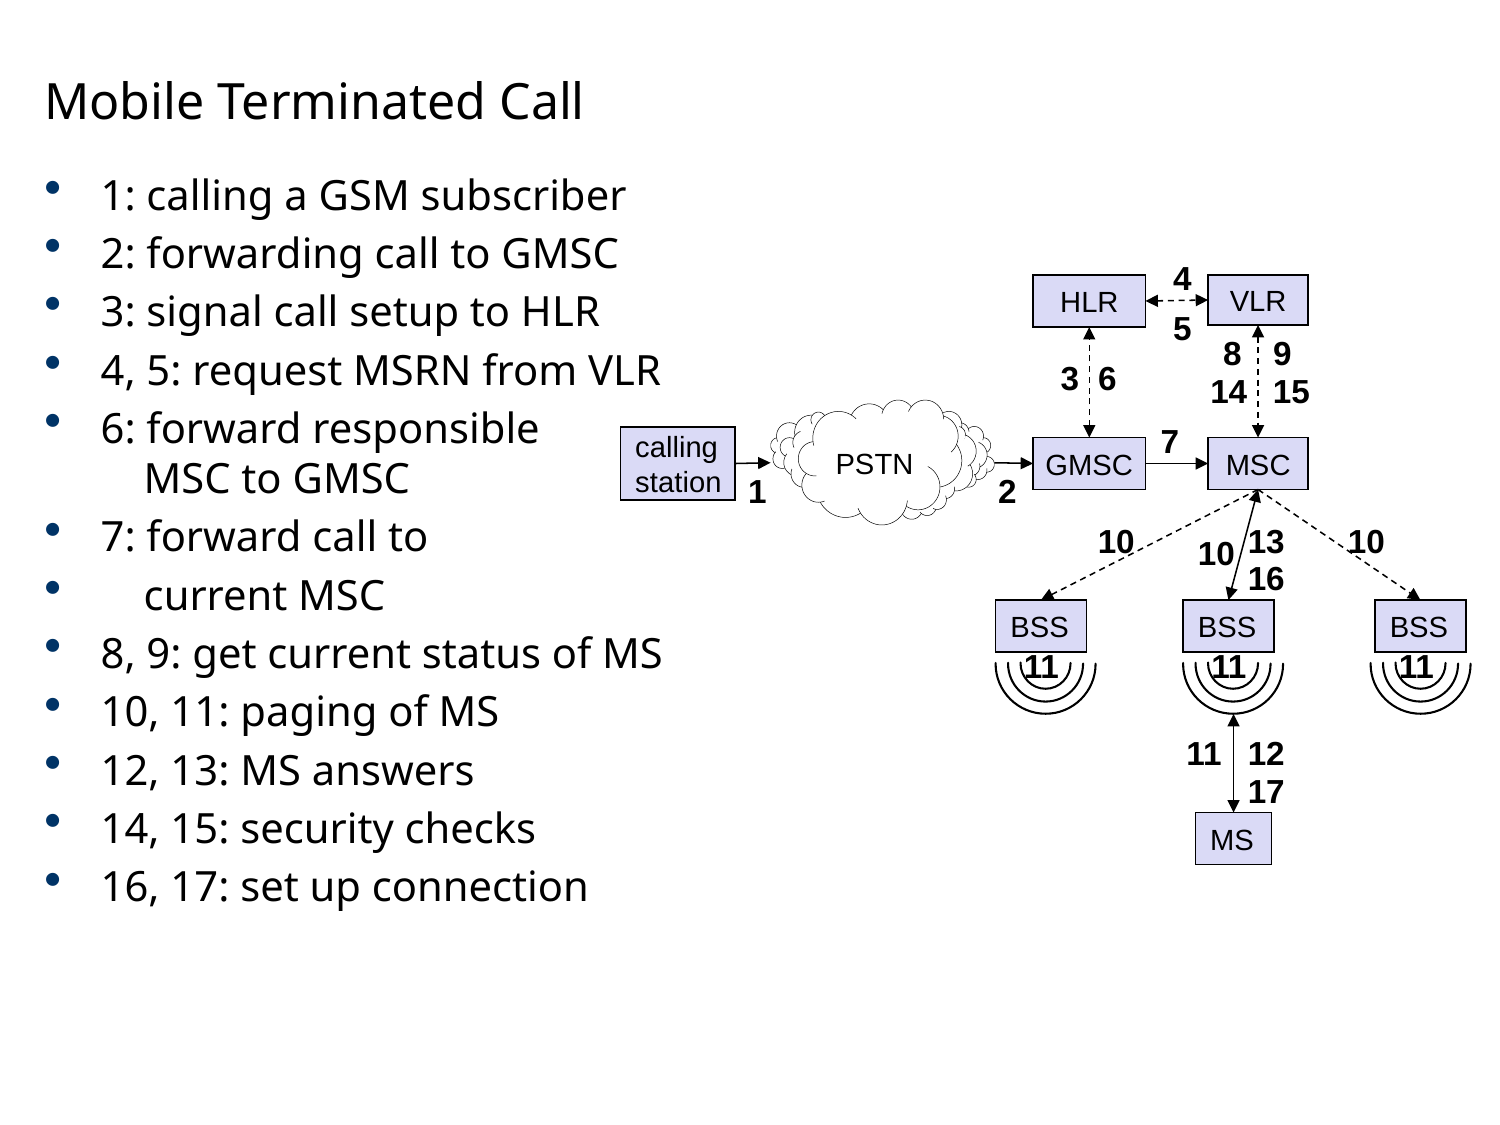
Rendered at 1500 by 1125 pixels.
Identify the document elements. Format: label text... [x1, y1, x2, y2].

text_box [1019, 637, 1072, 739]
text_box 2 [999, 471, 1032, 518]
text_box HLR [1033, 274, 1146, 327]
text_box 11 [1009, 637, 1018, 693]
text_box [1260, 489, 1421, 601]
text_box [1207, 637, 1259, 739]
table_cell 5.x.y [995, 464, 1032, 518]
table_cell Rel-5 [736, 464, 768, 518]
text_box VLR [1208, 275, 1309, 325]
text_box 11 [1196, 637, 1206, 693]
text_box 3 [1045, 349, 1083, 405]
text_box BSS [995, 599, 1087, 652]
text_box 17 [1234, 762, 1300, 818]
text_box 11 [1384, 637, 1393, 693]
text_box 11 [1171, 724, 1229, 780]
text_box BSS [1374, 599, 1466, 652]
text_box MSC [1208, 437, 1309, 487]
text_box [1040, 489, 1226, 601]
text_box GMSC [1033, 437, 1146, 490]
list 1: calling a GSM subscriber 2: forwarding call to GMSC 3: signal call setup to HLR 4, 5: request MSRN from VLR 6: forward responsible MSC to GMSC 7: forward call to current MSC 8, 9: get current status of MS 10, 11: paging of MS 12, 13: MS answers 14, 15: security checks 16, 17: set up connection [29, 160, 736, 1039]
text_box MS [1195, 812, 1272, 865]
text_box 8 [1208, 324, 1257, 362]
text_box 15 [1262, 362, 1325, 418]
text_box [1228, 489, 1259, 601]
text_box 1 [736, 472, 765, 518]
text_box 5 [1158, 309, 1207, 355]
text_box 12 [1238, 724, 1300, 762]
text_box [1394, 637, 1447, 739]
text_box 4 [1158, 249, 1207, 299]
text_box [770, 399, 995, 526]
title Mobile Terminated Call [29, 0, 1022, 138]
text_box 9 [1259, 324, 1307, 362]
text_box BSS [1183, 608, 1274, 652]
text_box 6 [1093, 349, 1132, 405]
table_cell 4.x.y [1158, 302, 1206, 308]
text_box 14 [1195, 362, 1253, 418]
text_box 7 [1145, 412, 1194, 463]
